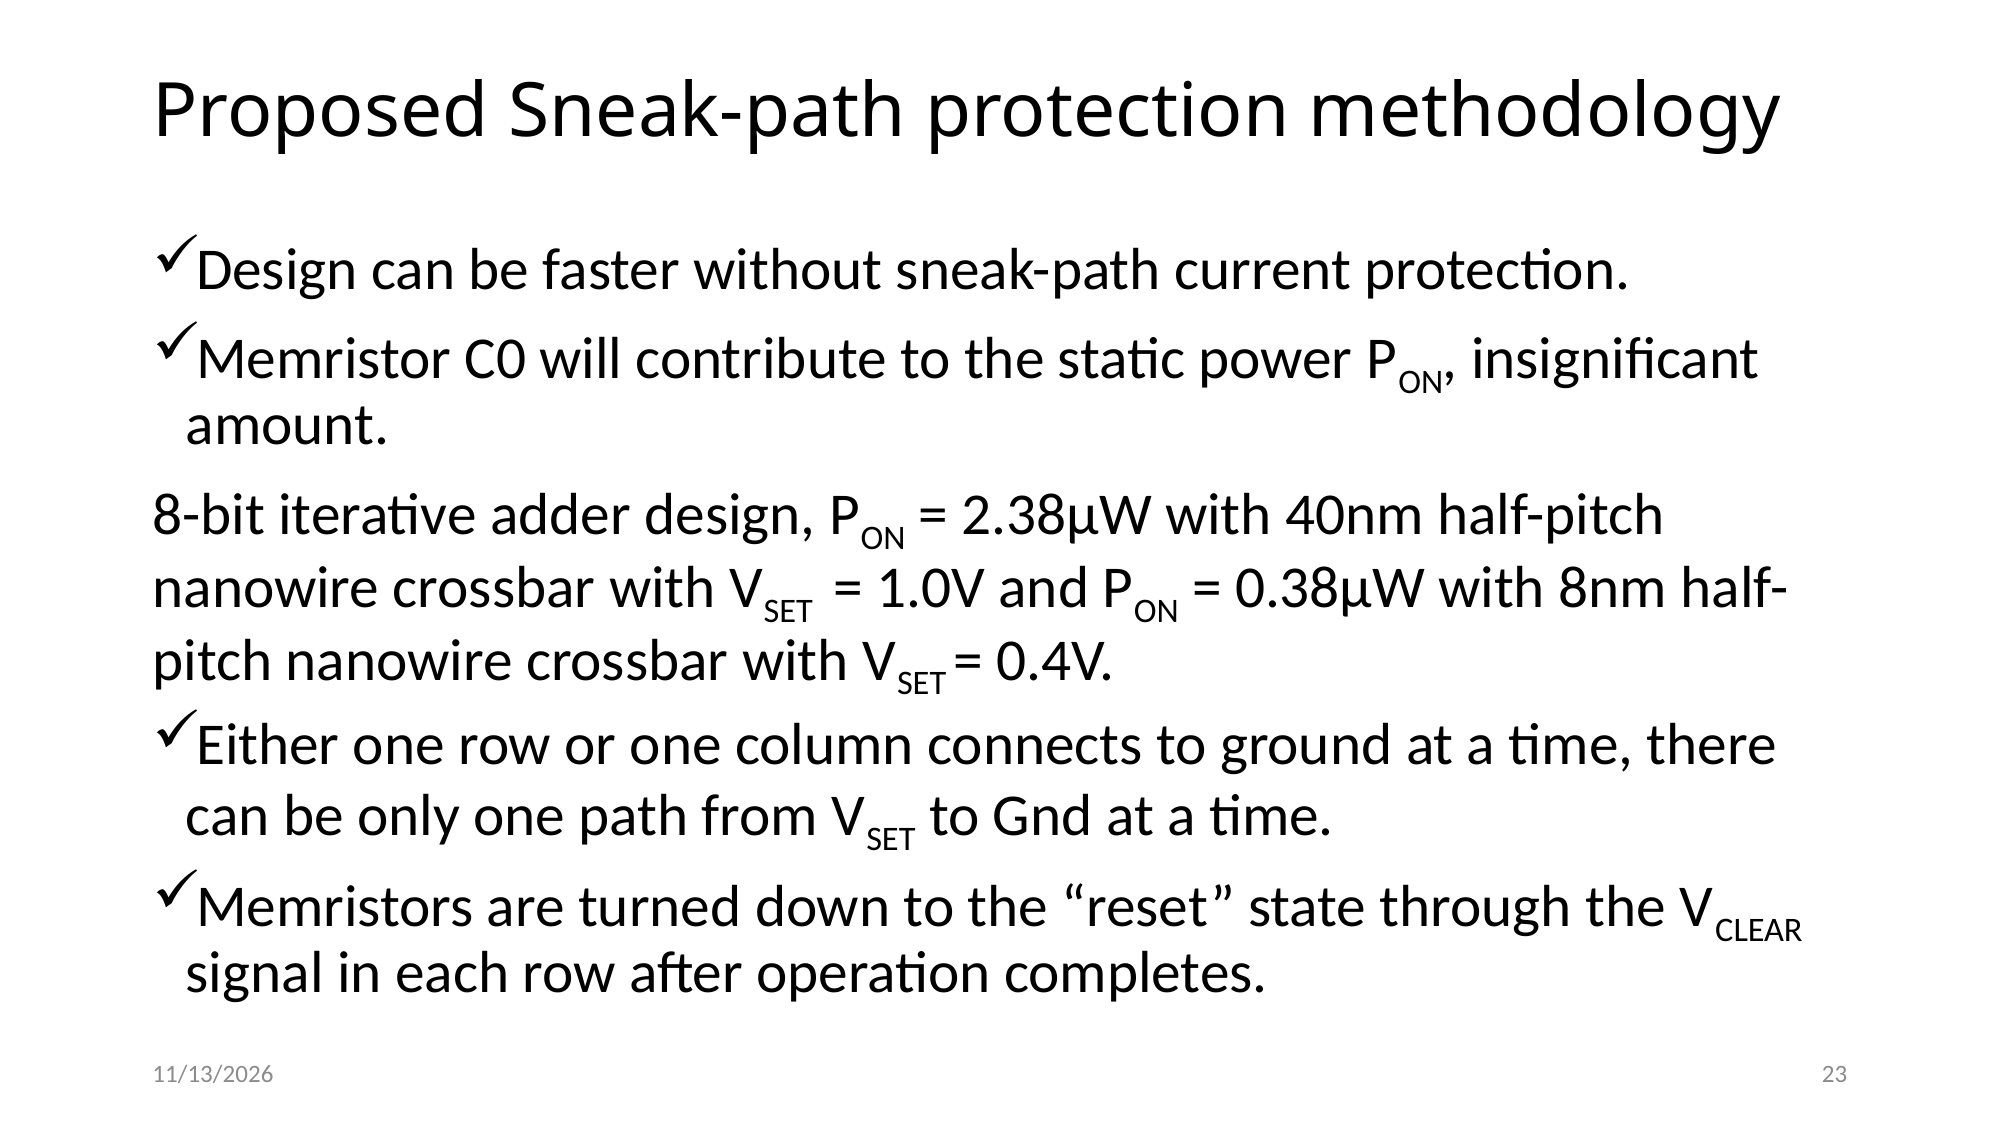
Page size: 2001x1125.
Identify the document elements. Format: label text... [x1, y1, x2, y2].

list Design can be faster without sneak-path current protection. Memristor C0 will contribute to the static power PON, insignificant amount. 8-bit iterative adder design, PON = 2.38µW with 40nm half-pitch nanowire crossbar with VSET = 1.0V and PON = 0.38µW with 8nm half-pitch nanowire crossbar with VSET = 0.4V. Either one row or one column connects to ground at a time, there can be only one path from VSET to Gnd at a time. Memristors are turned down to the “reset” state through the VCLEAR signal in each row after operation completes. [137, 230, 1863, 1014]
title Proposed Sneak-path protection methodology [137, 59, 1863, 164]
slide_number 23 [1412, 1042, 1863, 1103]
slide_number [137, 1042, 588, 1103]
